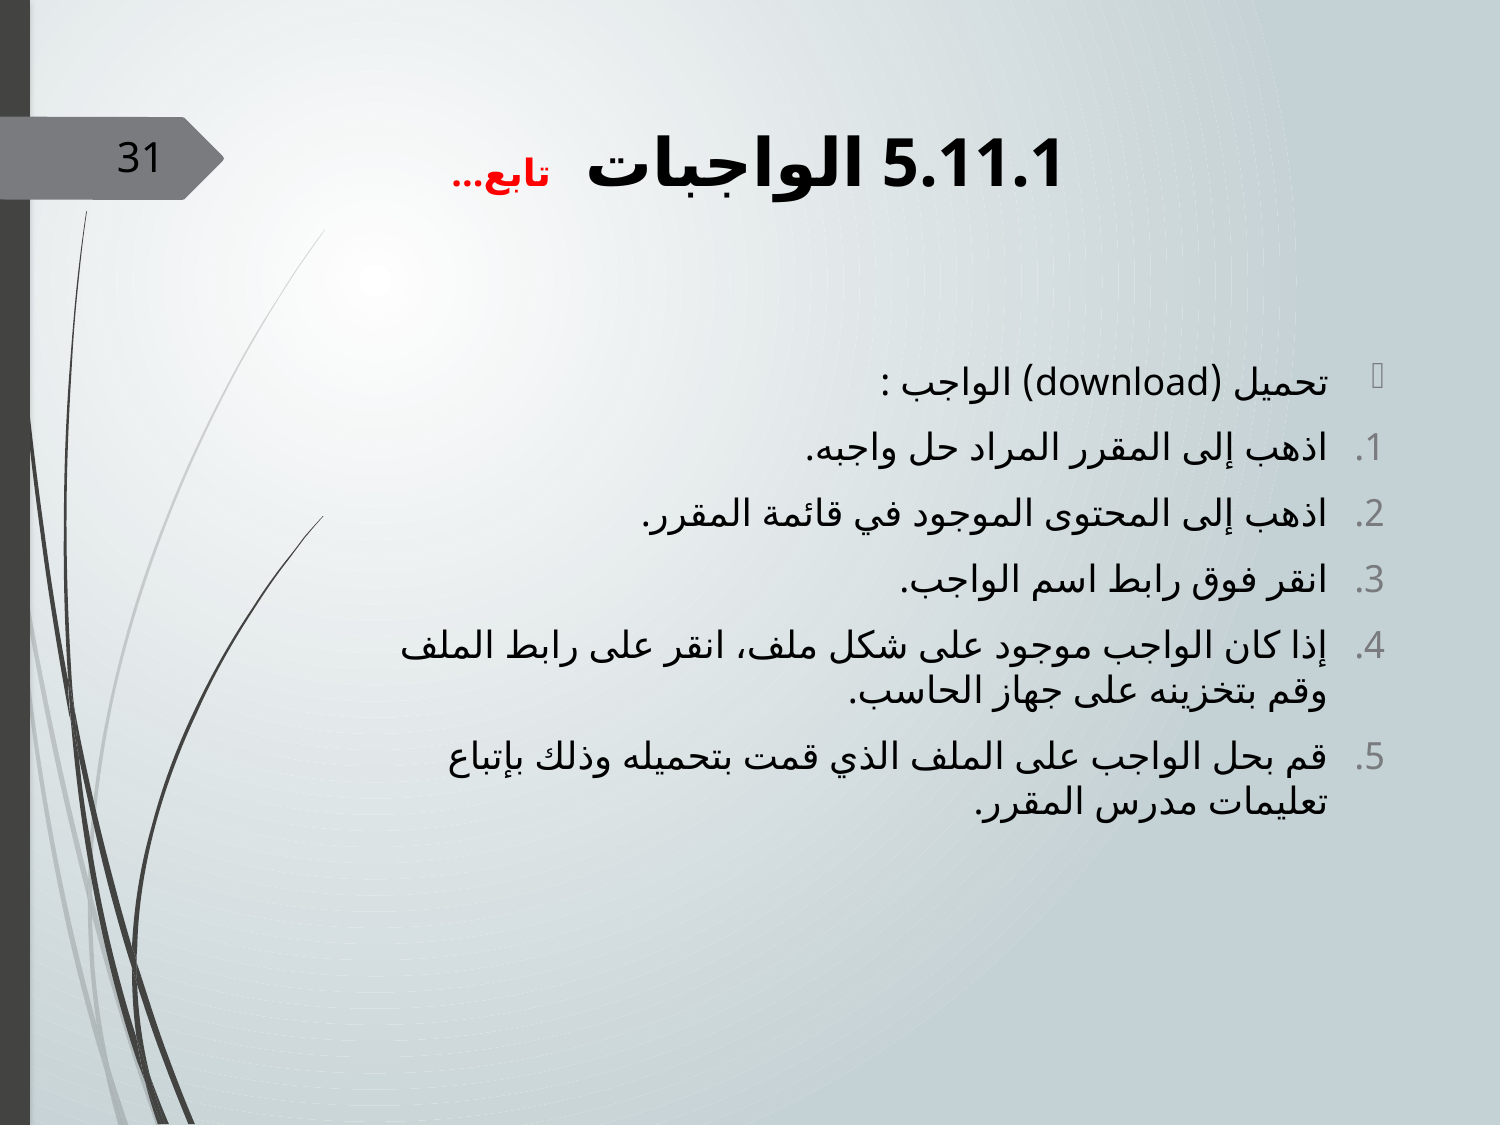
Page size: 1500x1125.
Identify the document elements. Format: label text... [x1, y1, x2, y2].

title 5.11.1 الواجبات تابع... [168, 112, 1351, 263]
list تحميل (download) الواجب : اذهب إلى المقرر المراد حل واجبه. اذهب إلى المحتوى الموجود في قائمة المقرر. انقر فوق رابط اسم الواجب. إذا كان الواجب موجود على شكل ملف، انقر على رابط الملف وقم بتخزينه على جهاز الحاسب. قم بحل الواجب على الملف الذي قمت بتحميله وذلك بإتباع تعليمات مدرس المقرر. [318, 350, 1400, 970]
slide_number 31 [83, 129, 180, 190]
